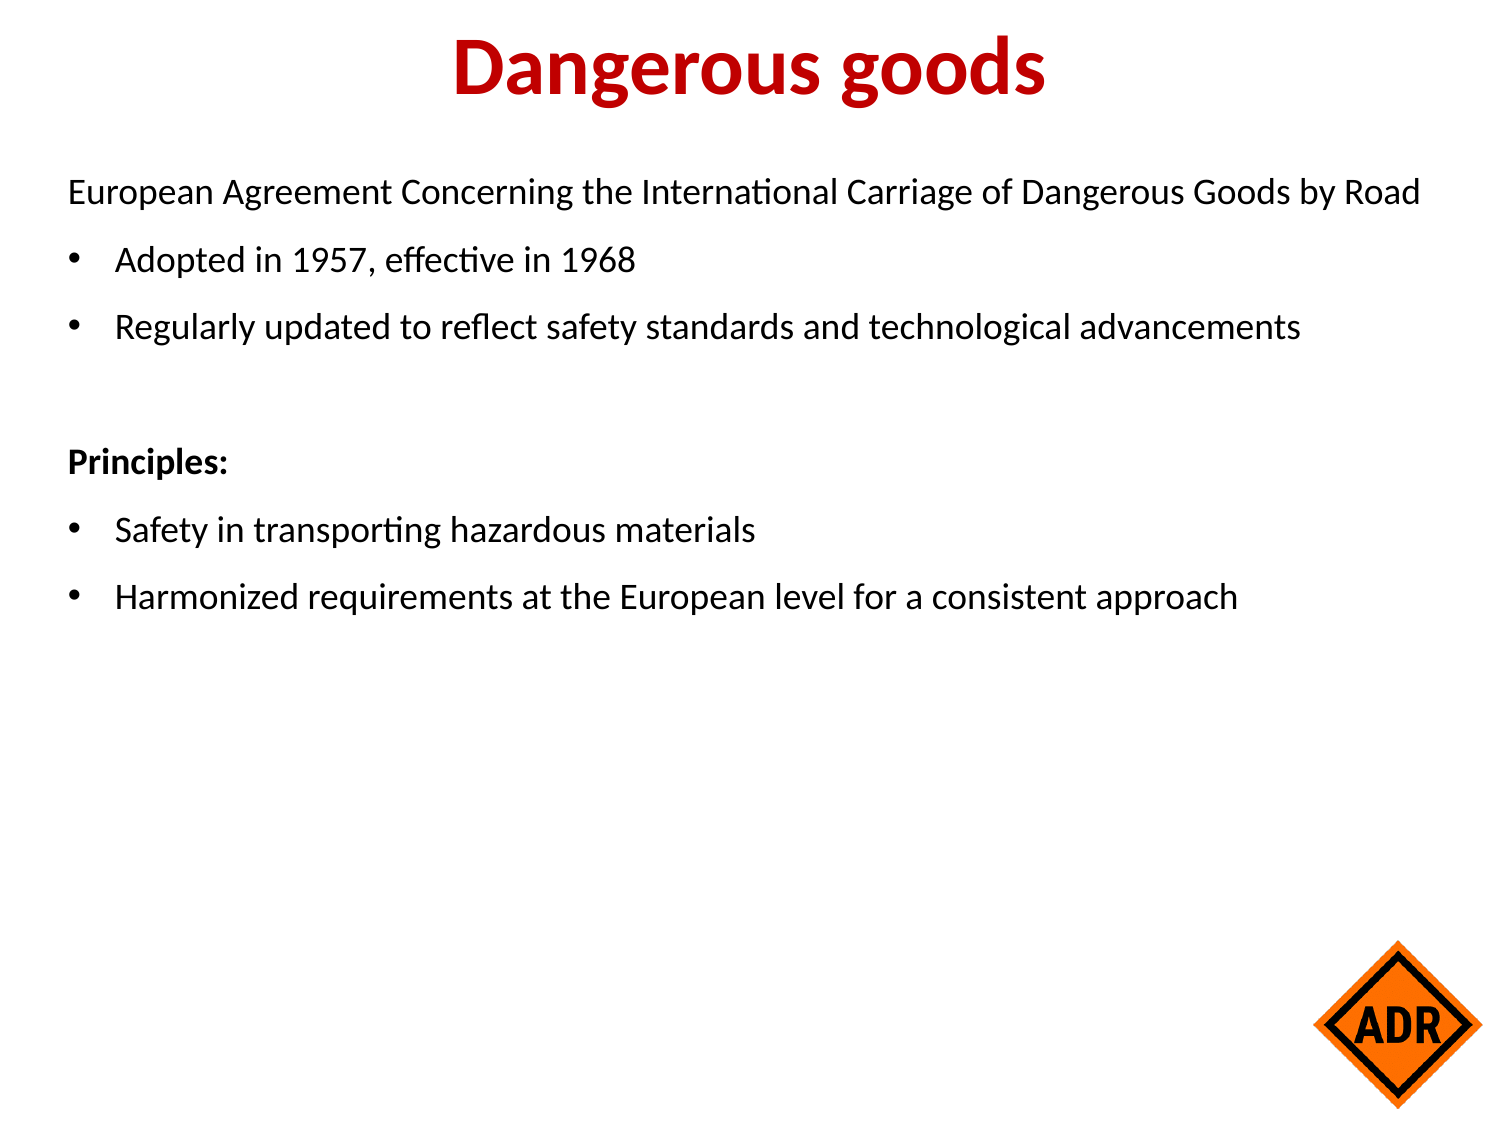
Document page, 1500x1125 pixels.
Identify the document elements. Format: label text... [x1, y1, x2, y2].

picture [1293, 919, 1500, 1125]
text_box European Agreement Concerning the International Carriage of Dangerous Goods by Road Adopted in 1957, effective in 1968 Regularly updated to reflect safety standards and technological advancements Principles: Safety in transporting hazardous materials Harmonized requirements at the European level for a consistent approach [53, 137, 1447, 625]
text_box Dangerous goods [74, 1, 1425, 120]
